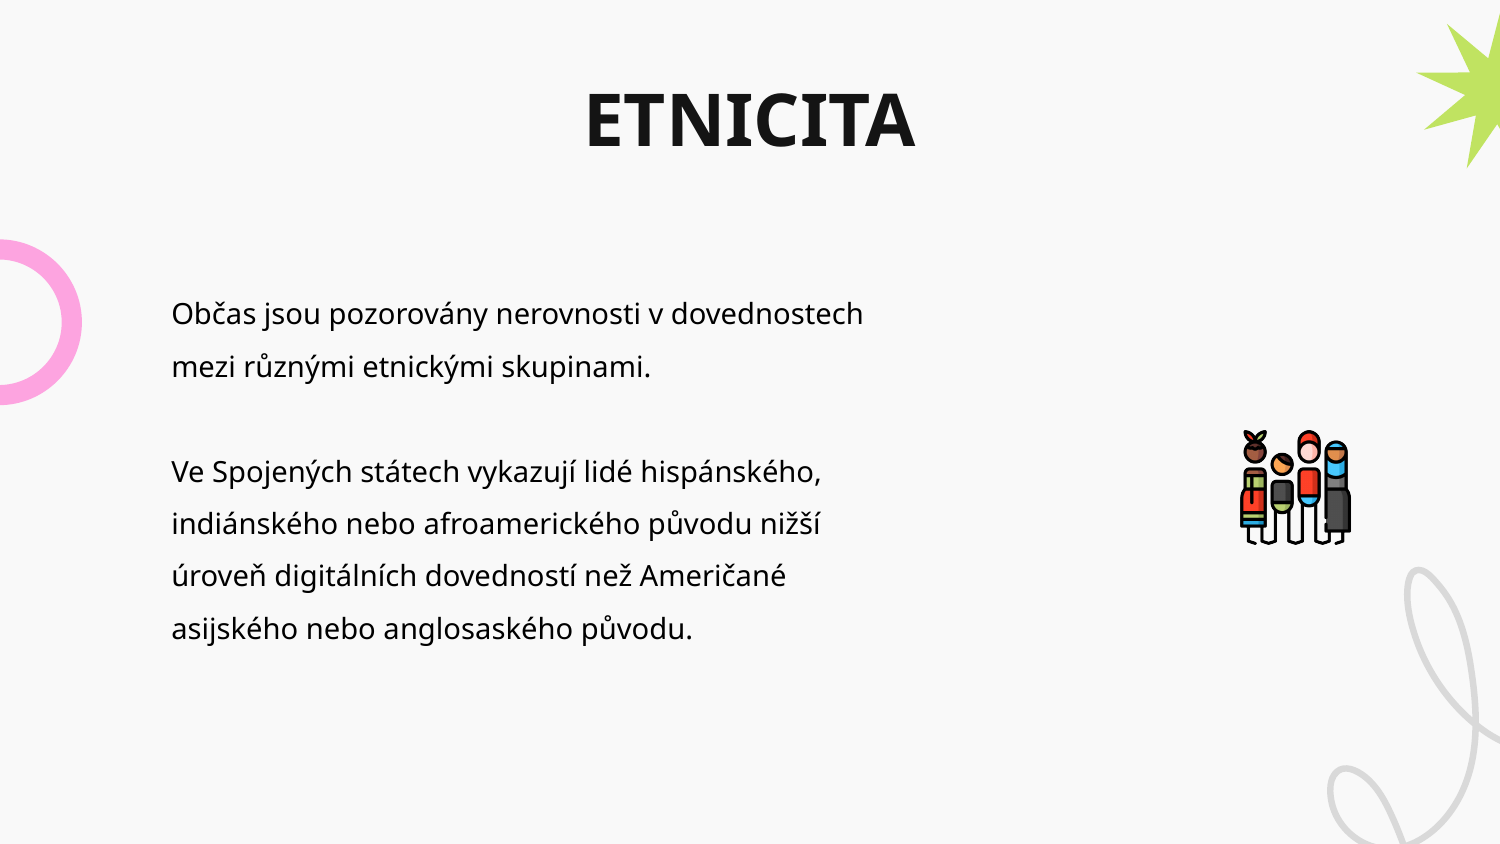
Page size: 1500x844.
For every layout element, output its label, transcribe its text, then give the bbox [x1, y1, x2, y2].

title ETNICITA [370, 79, 1130, 155]
text_box Občas jsou pozorovány nerovnosti v dovednostech mezi různými etnickými skupinami. Ve Spojených státech vykazují lidé hispánského, indiánského nebo afroamerického původu nižší úroveň digitálních dovedností než Američané asijského nebo anglosaského původu. [147, 457, 906, 518]
picture [1237, 430, 1353, 546]
